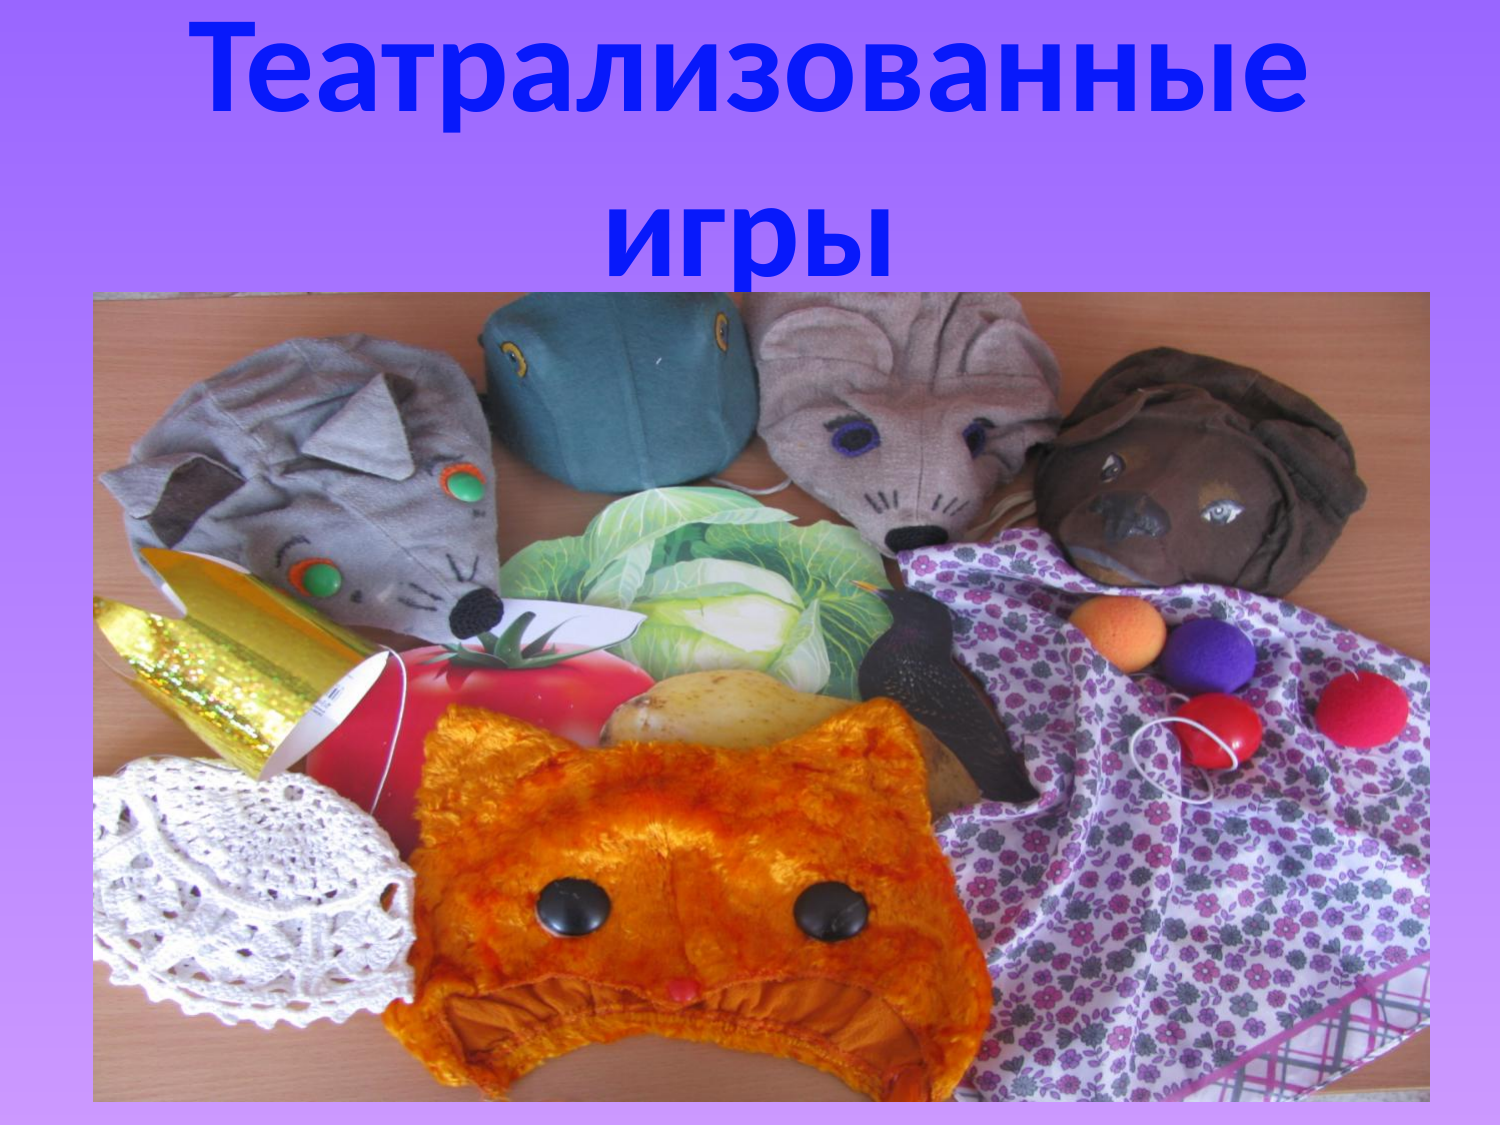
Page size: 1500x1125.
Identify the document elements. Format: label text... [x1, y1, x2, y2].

title Театрализованные игры [75, 45, 1425, 233]
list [93, 292, 1430, 1102]
